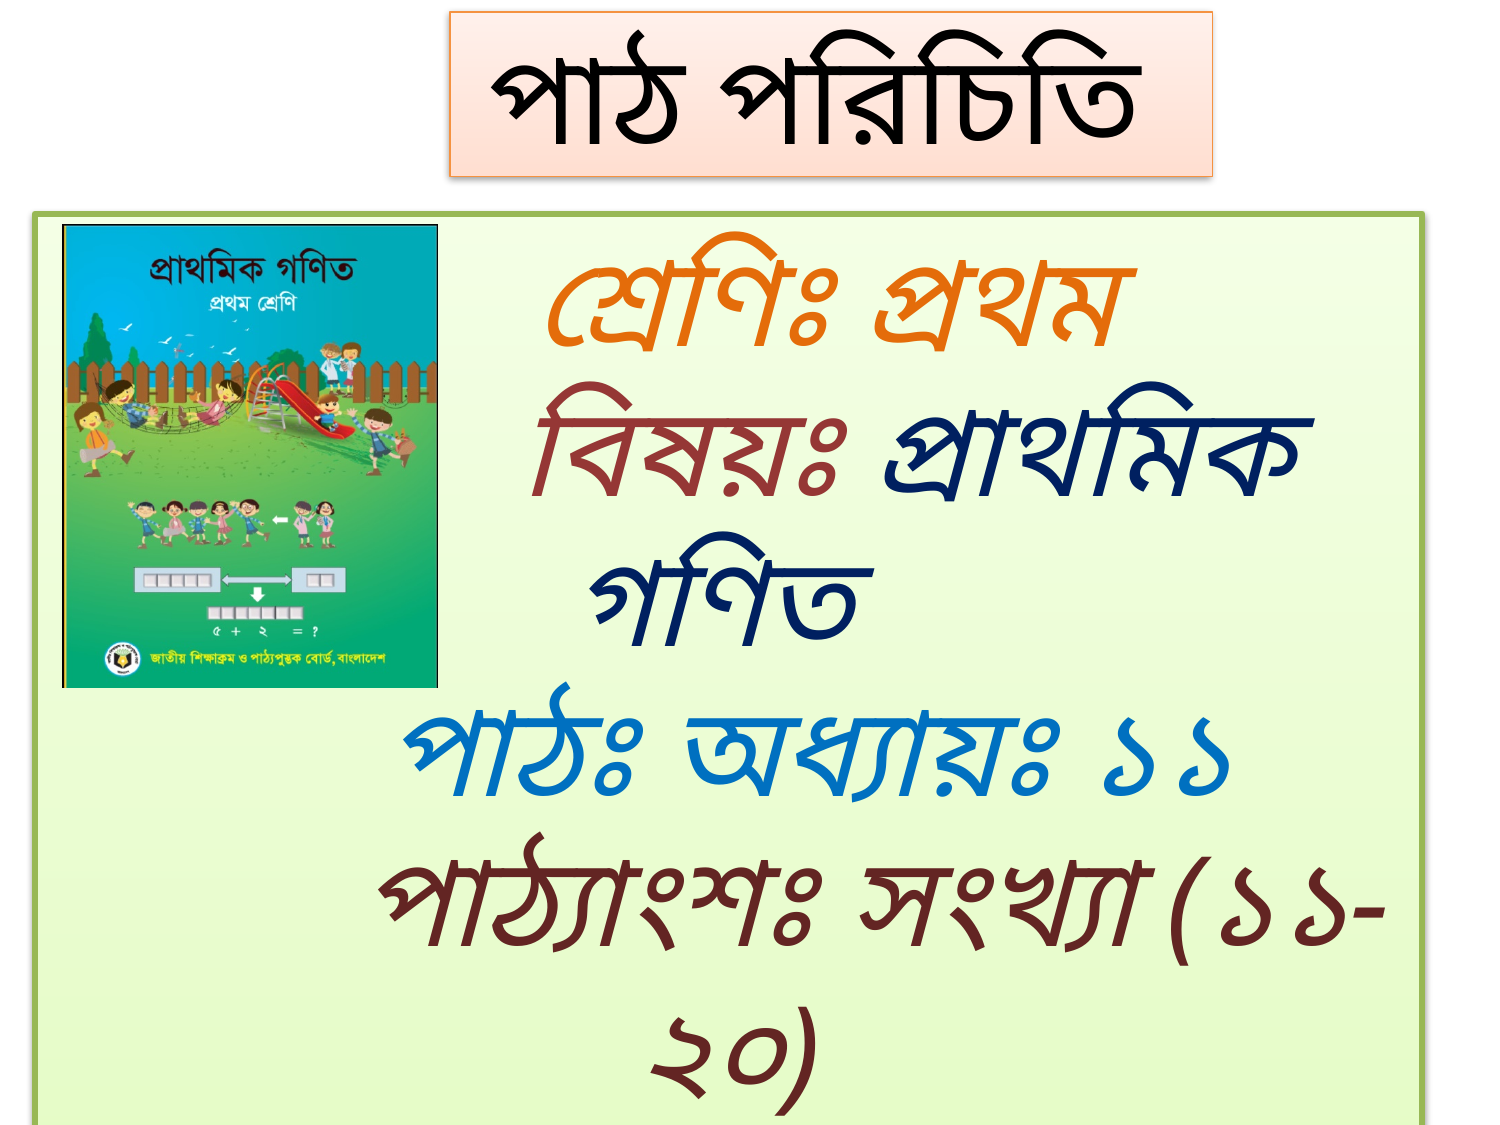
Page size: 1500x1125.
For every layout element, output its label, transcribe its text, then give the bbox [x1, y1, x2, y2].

text_box শ্রেণিঃ প্রথম বিষয়ঃ প্রাথমিক গণিত পাঠঃ অধ্যায়ঃ ১১ পাঠ্যাংশঃ সংখ্যা (১১-২০) পৃষ্ঠাঃ ৫7 [34, 213, 1423, 1125]
picture [62, 224, 438, 688]
text_box পাঠ পরিচিতি [449, 11, 1213, 177]
